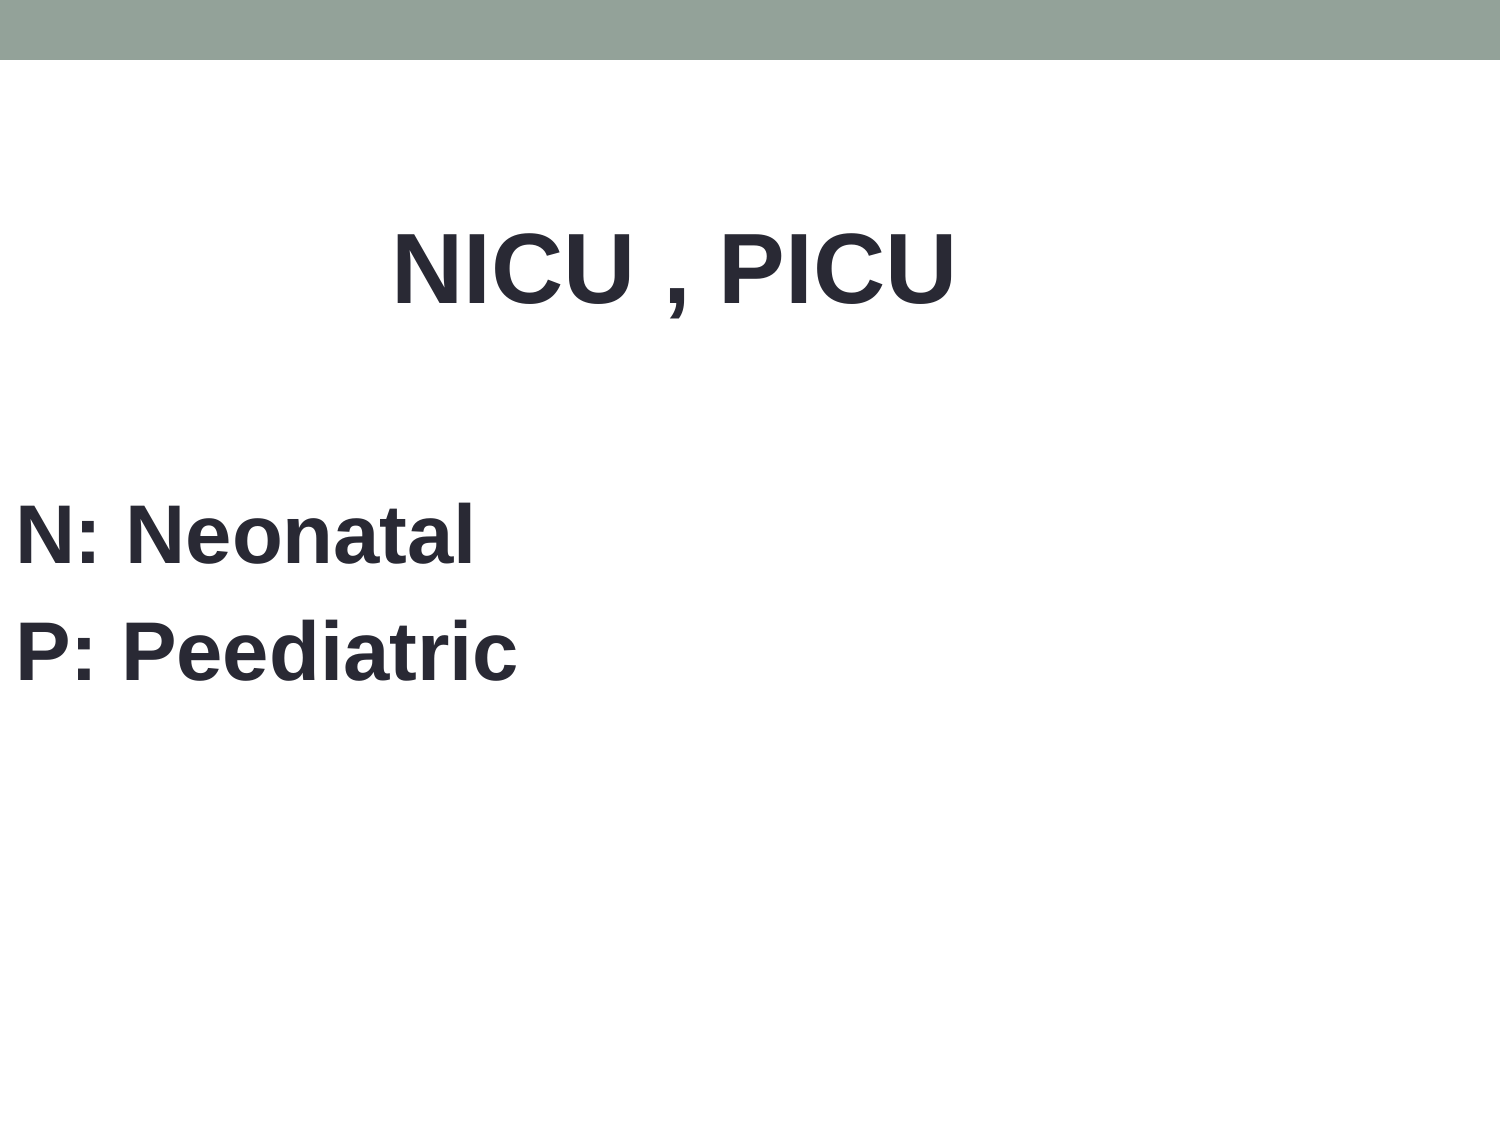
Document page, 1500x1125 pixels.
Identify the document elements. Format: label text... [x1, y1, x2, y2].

list NICU , PICU N: Neonatal P: Peediatric [0, 196, 1350, 969]
